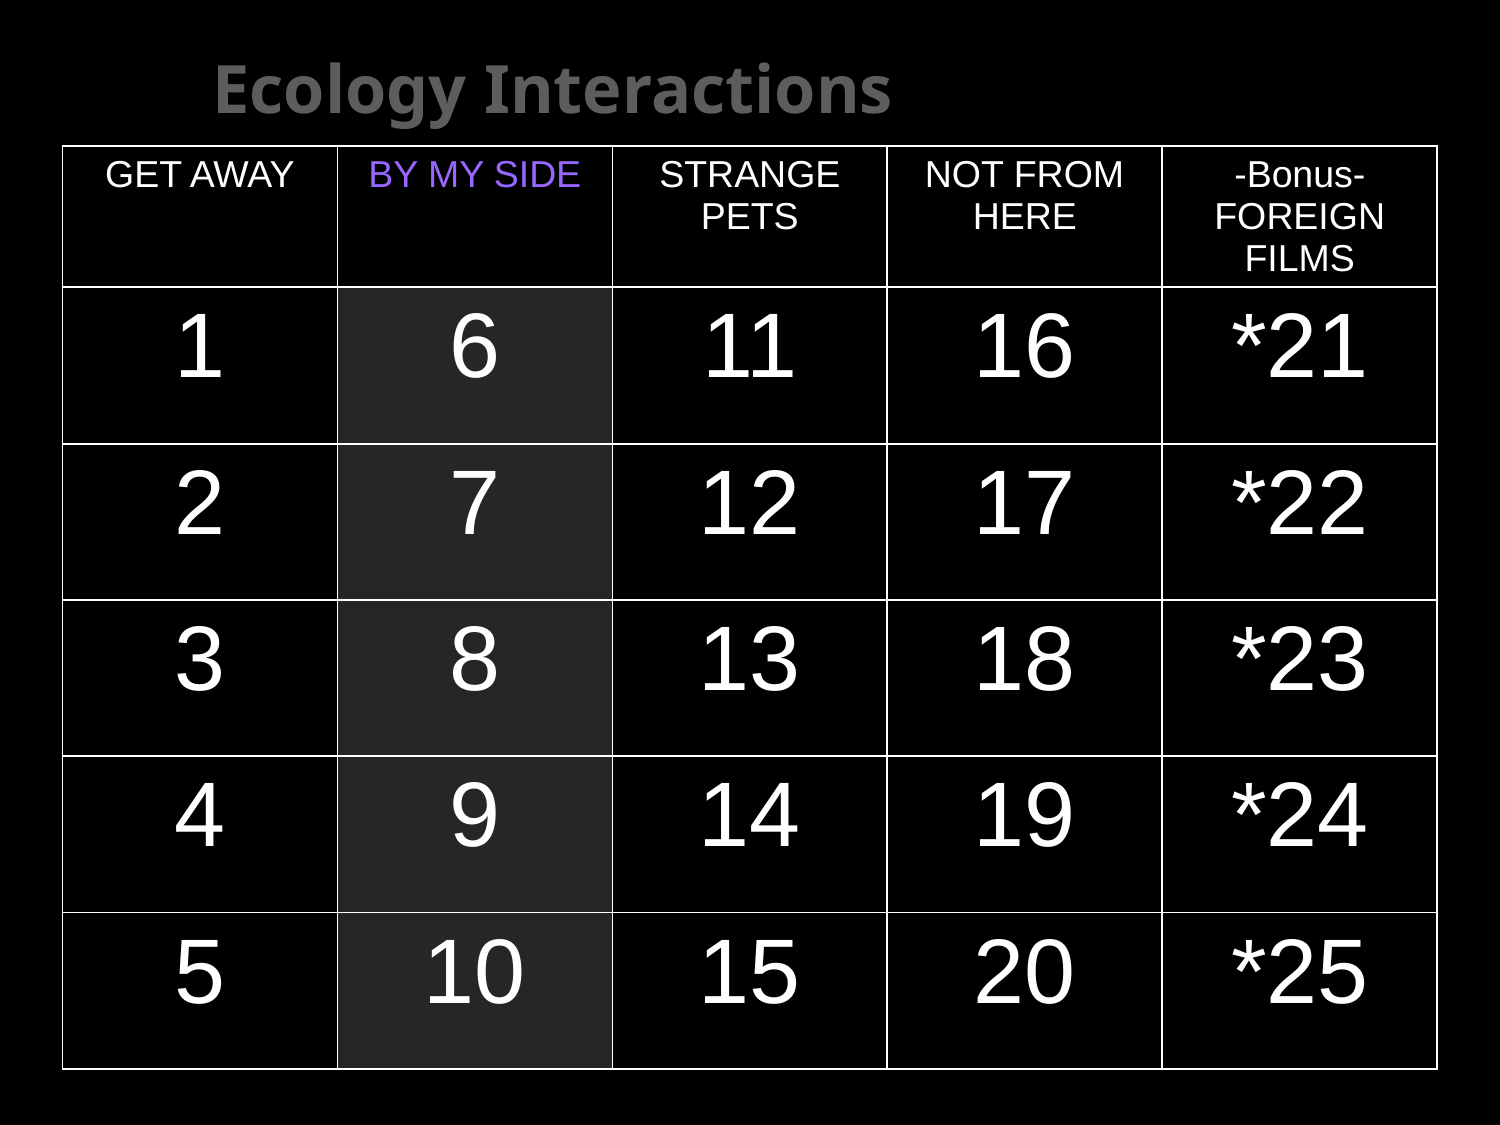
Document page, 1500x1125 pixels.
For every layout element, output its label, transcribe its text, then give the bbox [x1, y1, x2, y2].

table_cell *22 [1163, 445, 1436, 599]
text_box Ecology Interactions [197, 38, 909, 134]
table_cell 10 [338, 913, 612, 1068]
table_header BY MY SIDE [338, 147, 612, 286]
table_cell *21 [1163, 288, 1436, 443]
table_cell 16 [888, 288, 1161, 443]
table_cell *25 [1163, 913, 1436, 1068]
table_cell 9 [338, 757, 612, 912]
table_cell 1 [63, 288, 337, 443]
table_header NOT FROM HERE [888, 147, 1161, 286]
table_cell 17 [888, 445, 1161, 599]
table_cell 11 [613, 288, 886, 443]
table_cell 12 [613, 445, 886, 599]
table_cell 18 [888, 601, 1161, 755]
table_cell 3 [63, 601, 337, 755]
table_cell 2 [63, 445, 337, 599]
table_cell *24 [1163, 757, 1436, 912]
table_cell 14 [613, 757, 886, 912]
table_cell 5 [63, 913, 337, 1068]
table_cell 6 [338, 288, 612, 443]
table_cell 8 [338, 601, 612, 755]
table_cell *23 [1163, 601, 1436, 755]
table_header -Bonus- FOREIGN FILMS [1163, 147, 1436, 286]
table_header GET AWAY [63, 147, 337, 286]
table_cell 20 [888, 913, 1161, 1068]
table_cell 13 [613, 601, 886, 755]
table_cell 7 [338, 445, 612, 599]
table_cell 4 [63, 757, 337, 912]
table_cell 15 [613, 913, 886, 1068]
table_cell 19 [888, 757, 1161, 912]
table_header STRANGE PETS [613, 147, 886, 286]
